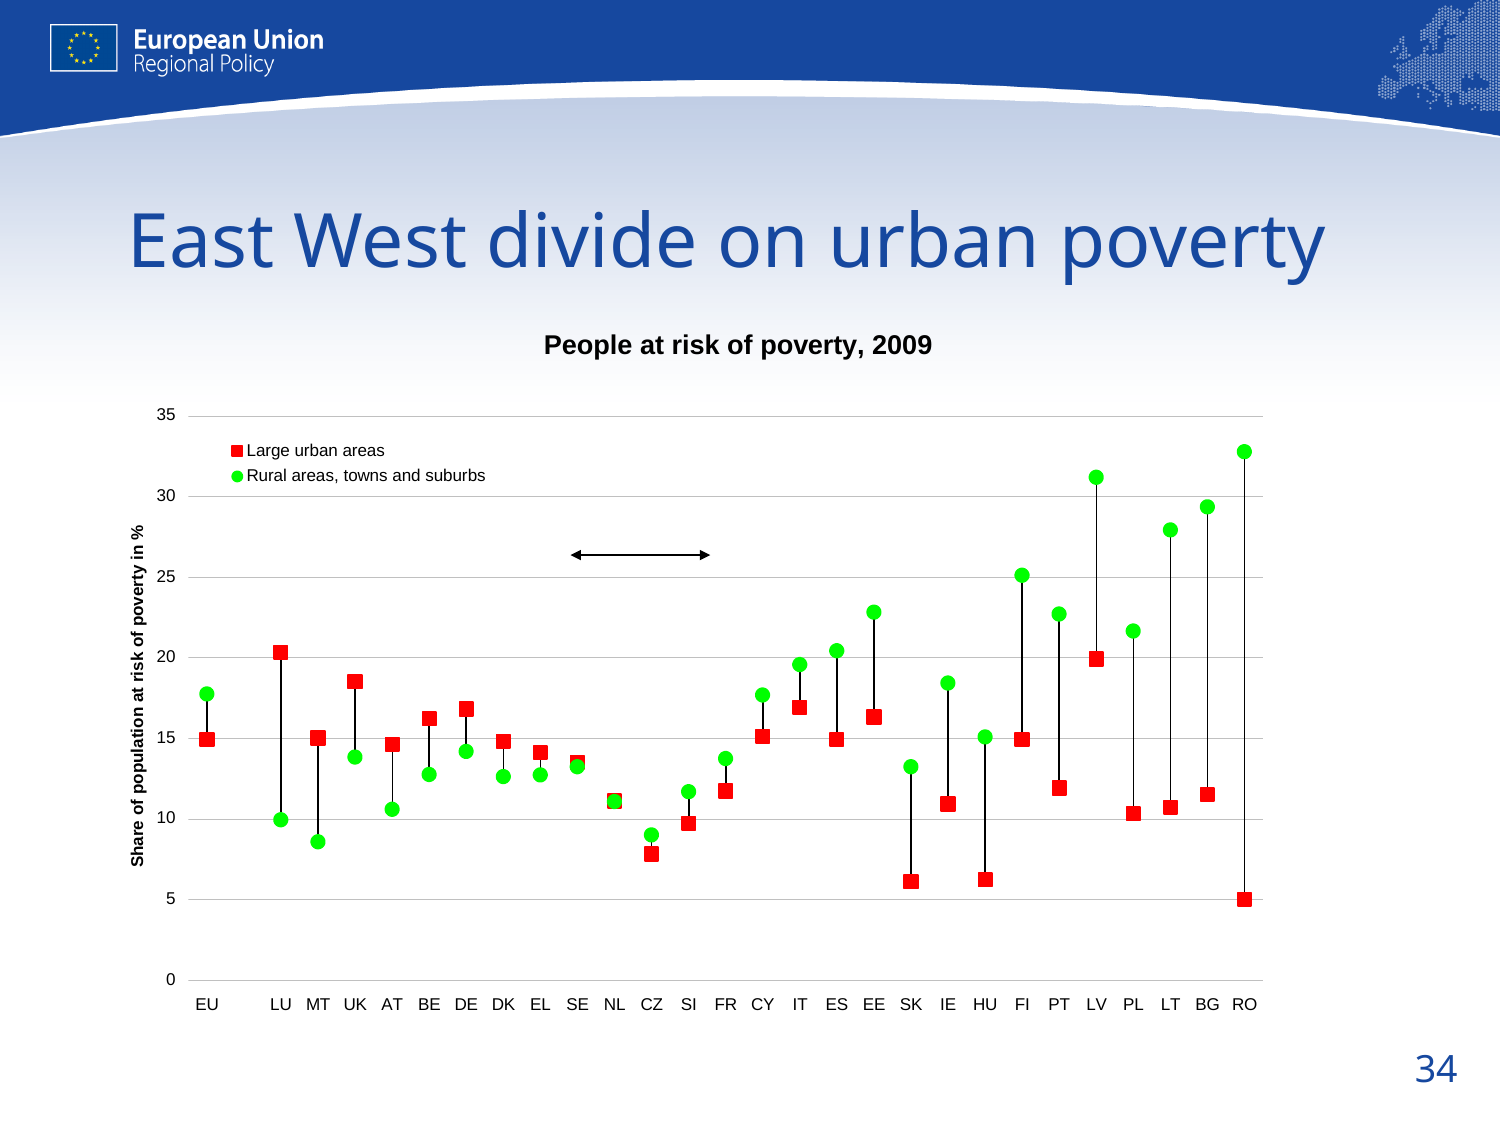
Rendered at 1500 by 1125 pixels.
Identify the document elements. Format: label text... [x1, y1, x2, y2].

title East West divide on urban poverty [112, 162, 1388, 313]
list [100, 300, 1377, 1089]
picture [0, 0, 1500, 424]
